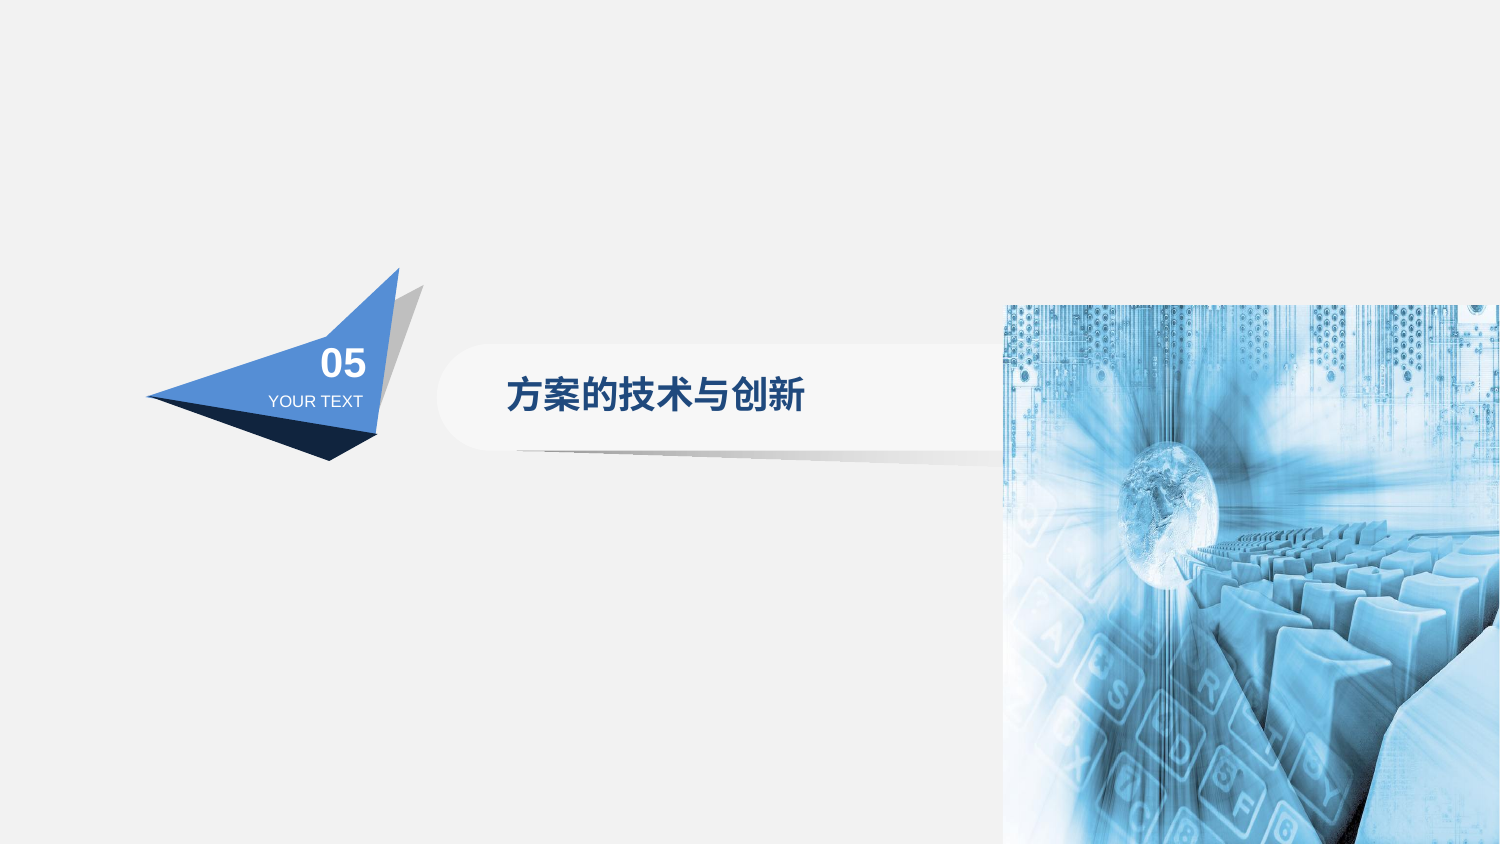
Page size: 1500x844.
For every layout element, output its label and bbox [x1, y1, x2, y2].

text_box [145, 267, 424, 462]
text_box [436, 343, 1193, 466]
text_box [1001, 304, 1500, 844]
